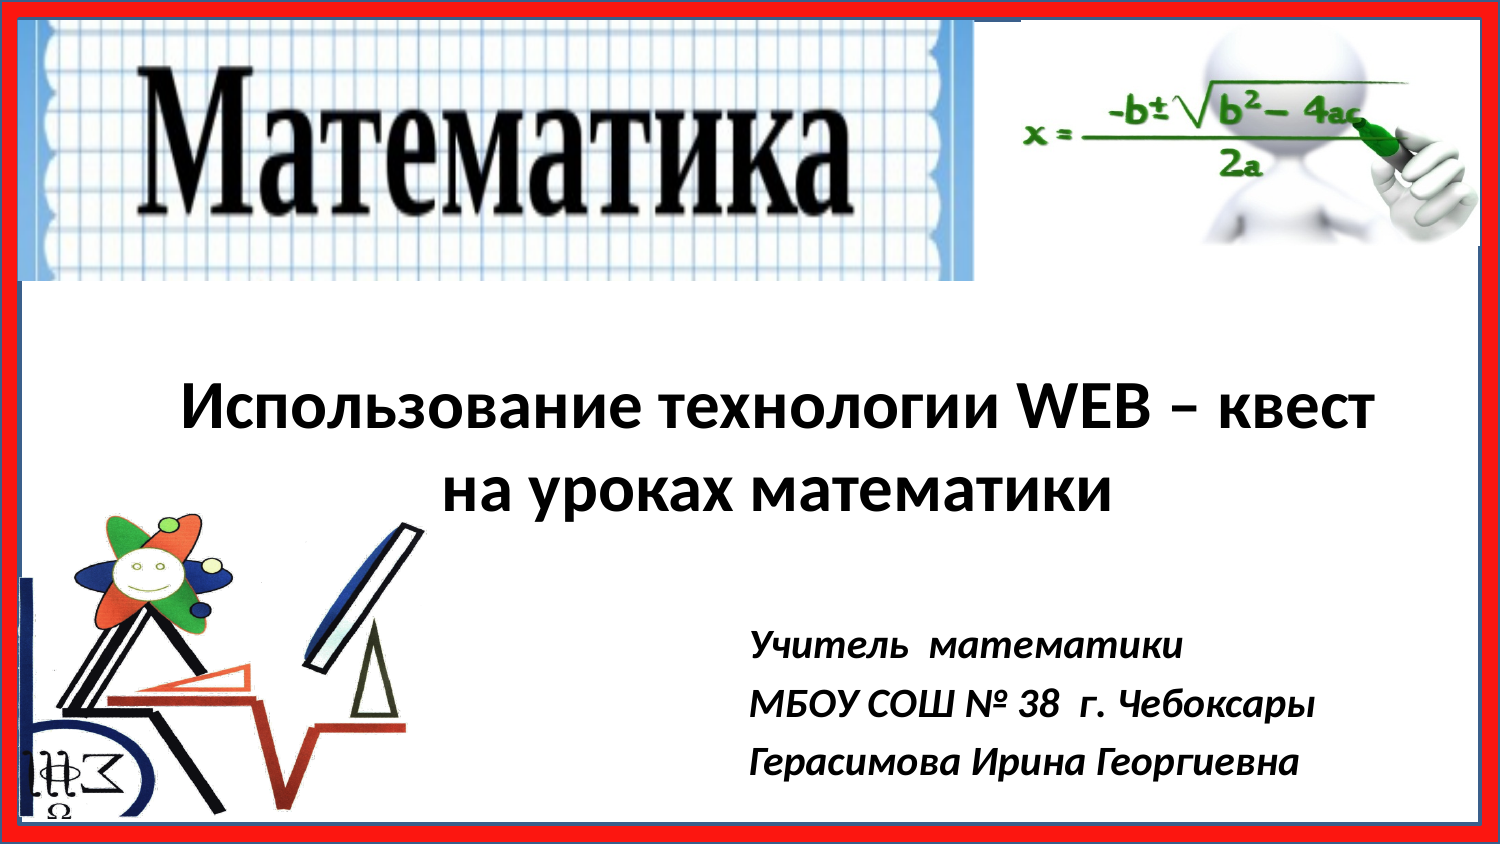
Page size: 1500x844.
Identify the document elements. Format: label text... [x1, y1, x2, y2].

picture [17, 20, 975, 281]
picture [17, 504, 431, 819]
picture [1021, 20, 1480, 246]
title Использование технологии WEB – квест на уроках математики [140, 351, 1416, 533]
subtitle Учитель математики МБОУ СОШ № 38 г. Чебоксары Герасимова Ирина Георгиевна [733, 609, 1500, 826]
